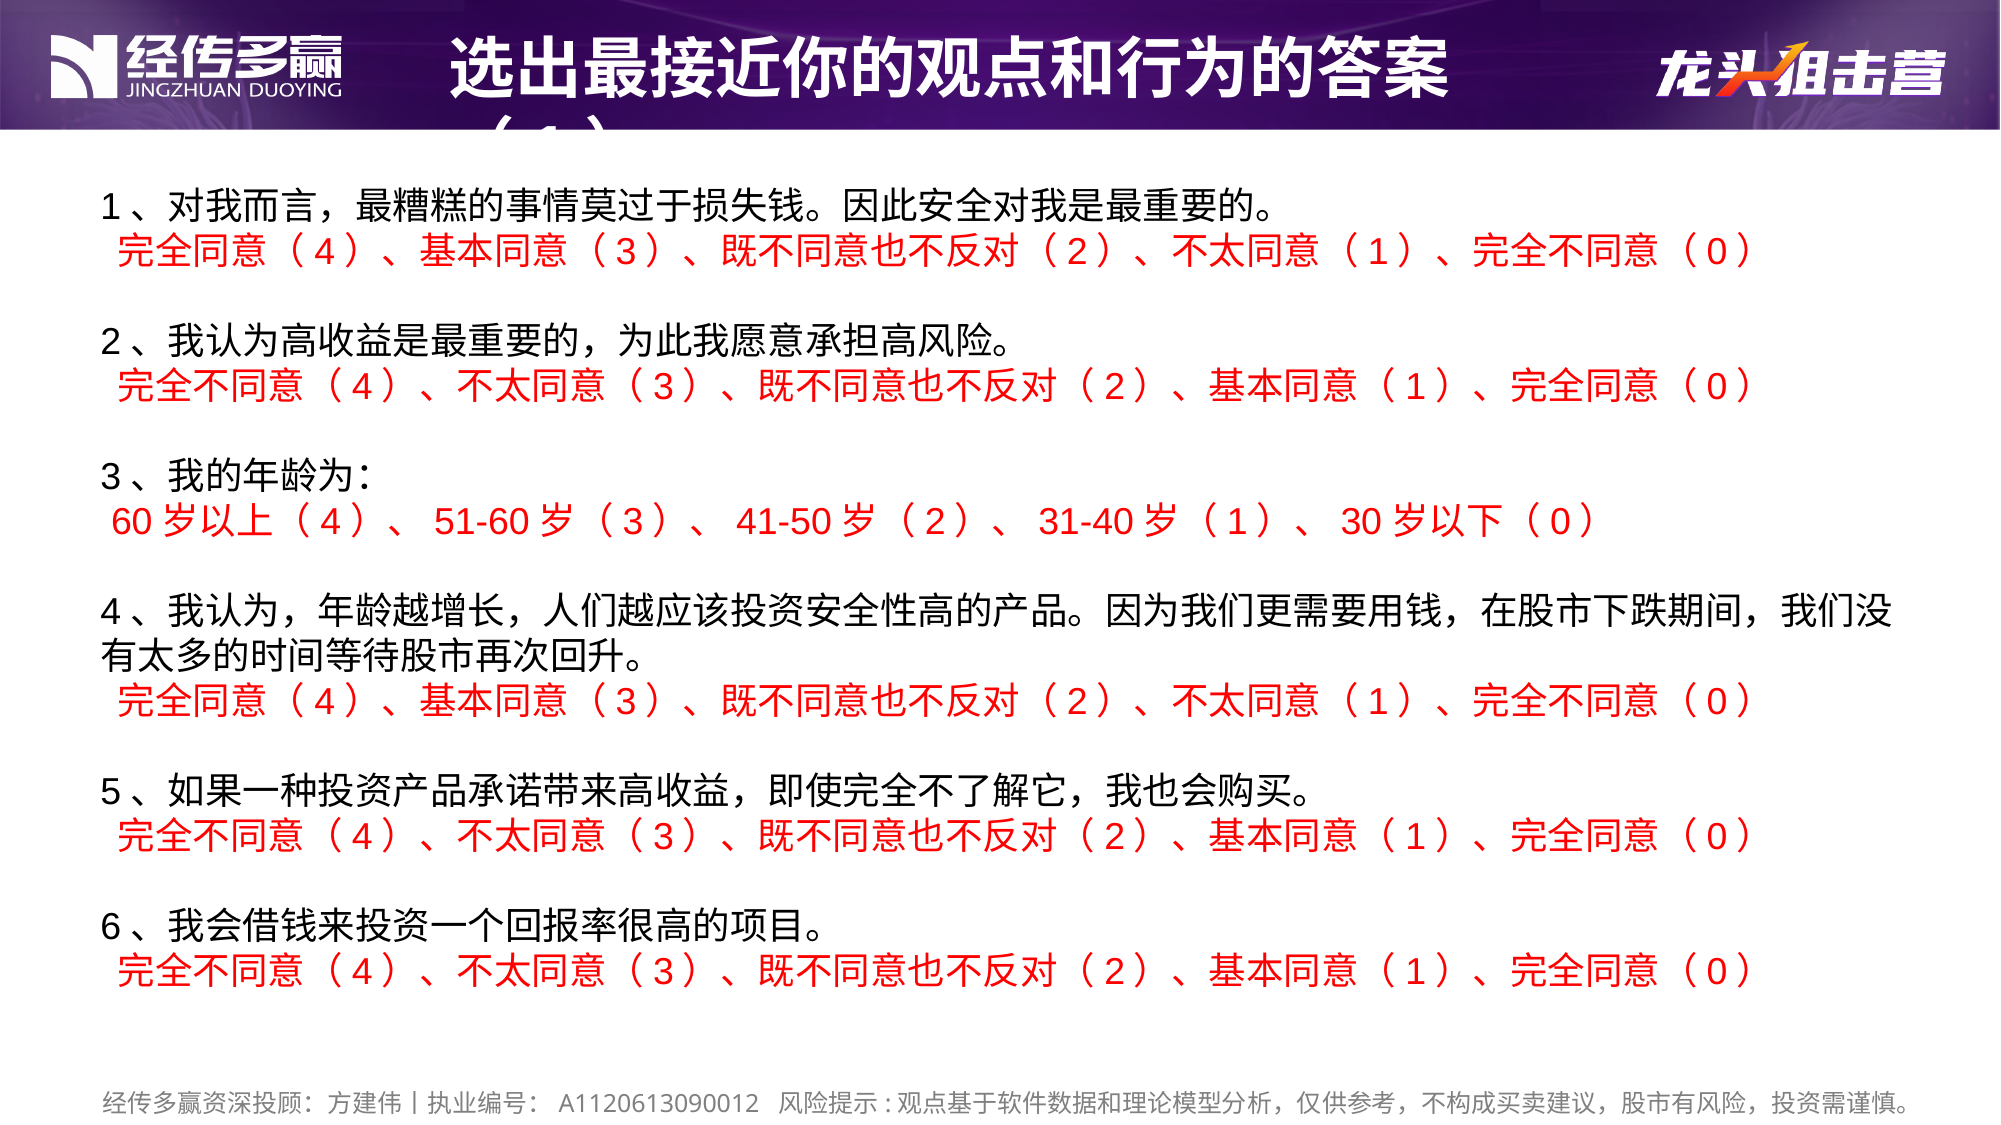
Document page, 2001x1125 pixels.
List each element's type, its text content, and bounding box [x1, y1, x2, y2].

text_box 1、对我而言，最糟糕的事情莫过于损失钱。因此安全对我是最重要的。 完全同意（4）、基本同意（3）、既不同意也不反对（2）、不太同意（1）、完全不同意（0） 2、我认为高收益是最重要的，为此我愿意承担高风险。 完全不同意（4）、不太同意（3）、既不同意也不反对（2）、基本同意（1）、完全同意（0） 3、我的年龄为： 60岁以上（4）、51-60岁（3）、41-50岁（2）、31-40岁（1）、30岁以下（0） 4、我认为，年龄越增长，人们越应该投资安全性高的产品。因为我们更需要用钱，在股市下跌期间，我们没有太多的时间等待股市再次回升。 完全同意（4）、基本同意（3）、既不同意也不反对（2）、不太同意（1）、完全不同意（0） 5、如果一种投资产品承诺带来高收益，即使完全不了解它，我也会购买。 完全不同意（4）、不太同意（3）、既不同意也不反对（2）、基本同意（1）、完全同意（0） 6、我会借钱来投资一个回报率很高的项目。 完全不同意（4）、不太同意（3）、既不同意也不反对（2）、基本同意（1）、完全同意（0） [85, 174, 1916, 1000]
text_box 选出最接近你的观点和行为的答案（1） [434, 18, 1611, 194]
picture [0, 0, 2000, 129]
